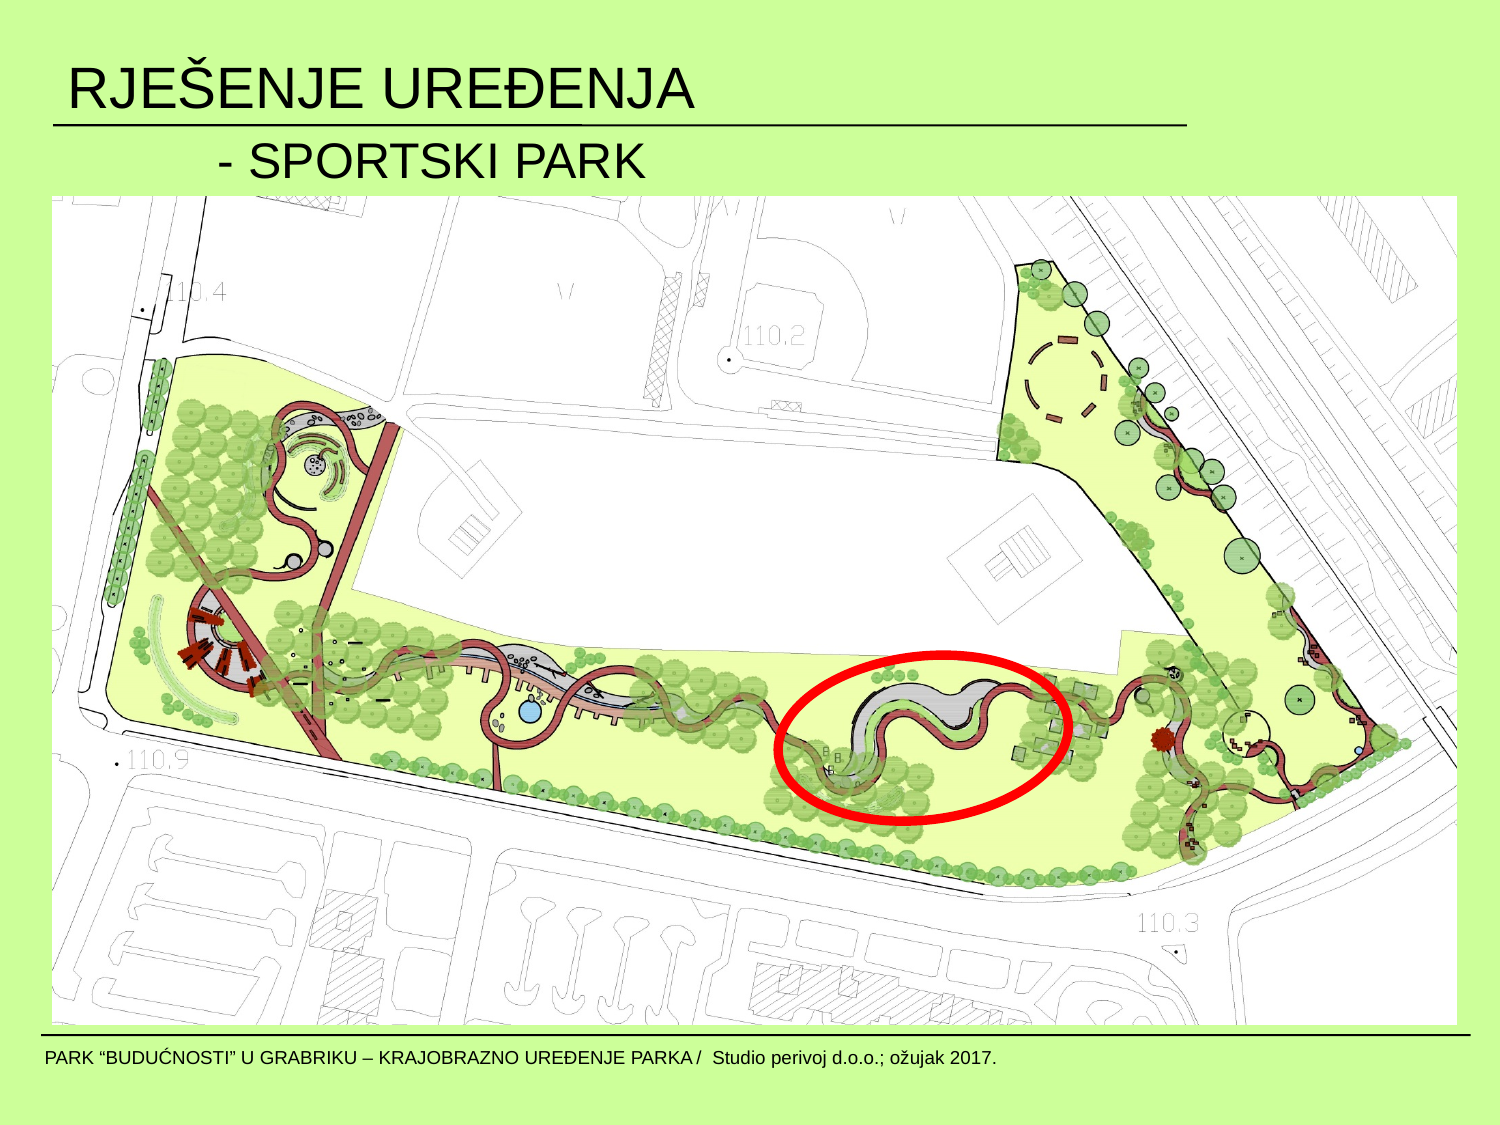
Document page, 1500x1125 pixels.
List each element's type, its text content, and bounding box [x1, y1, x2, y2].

picture [52, 195, 1458, 1025]
text_box RJEŠENJE UREĐENJA - SPORTSKI PARK [52, 42, 1435, 195]
text_box PARK “BUDUĆNOSTI” U GRABRIKU – KRAJOBRAZNO UREĐENJE PARKA / Studio perivoj d.o.o.; ožujak 2017. [29, 1037, 1500, 1125]
